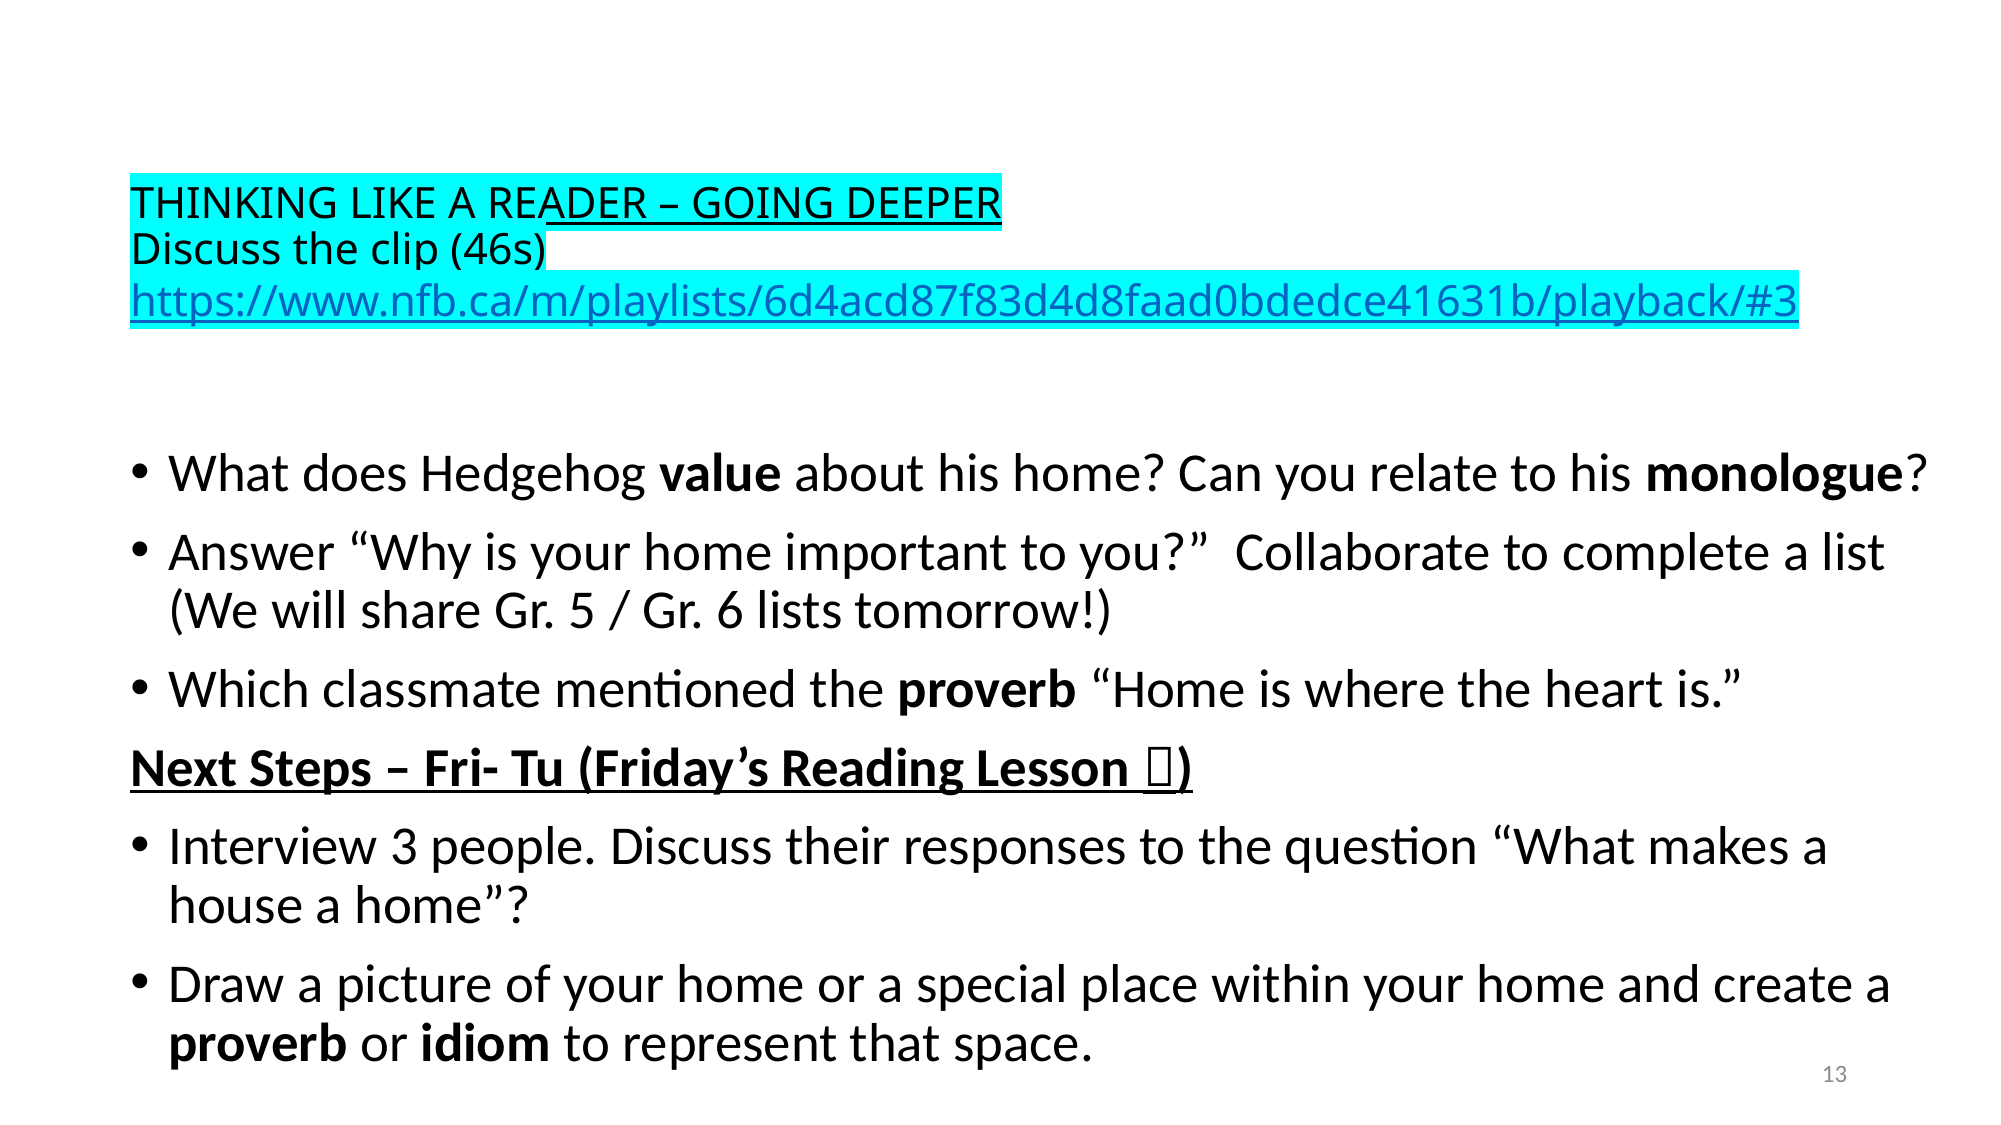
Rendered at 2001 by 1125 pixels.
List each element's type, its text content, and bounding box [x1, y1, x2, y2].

list What does Hedgehog value about his home? Can you relate to his monologue? Answer “Why is your home important to you?” Collaborate to complete a list (We will share Gr. 5 / Gr. 6 lists tomorrow!) Which classmate mentioned the proverb “Home is where the heart is.” Next Steps – Fri- Tu (Friday’s Reading Lesson ) Interview 3 people. Discuss their responses to the question “What makes a house a home”? Draw a picture of your home or a special place within your home and create a proverb or idiom to represent that space. [115, 436, 1948, 1103]
title THINKING LIKE A READER – GOING DEEPER Discuss the clip (46s) https://www.nfb.ca/m/playlists/6d4acd87f83d4d8faad0bdedce41631b/playback/#3 [115, 171, 1841, 389]
slide_number 13 [1412, 1042, 1863, 1103]
